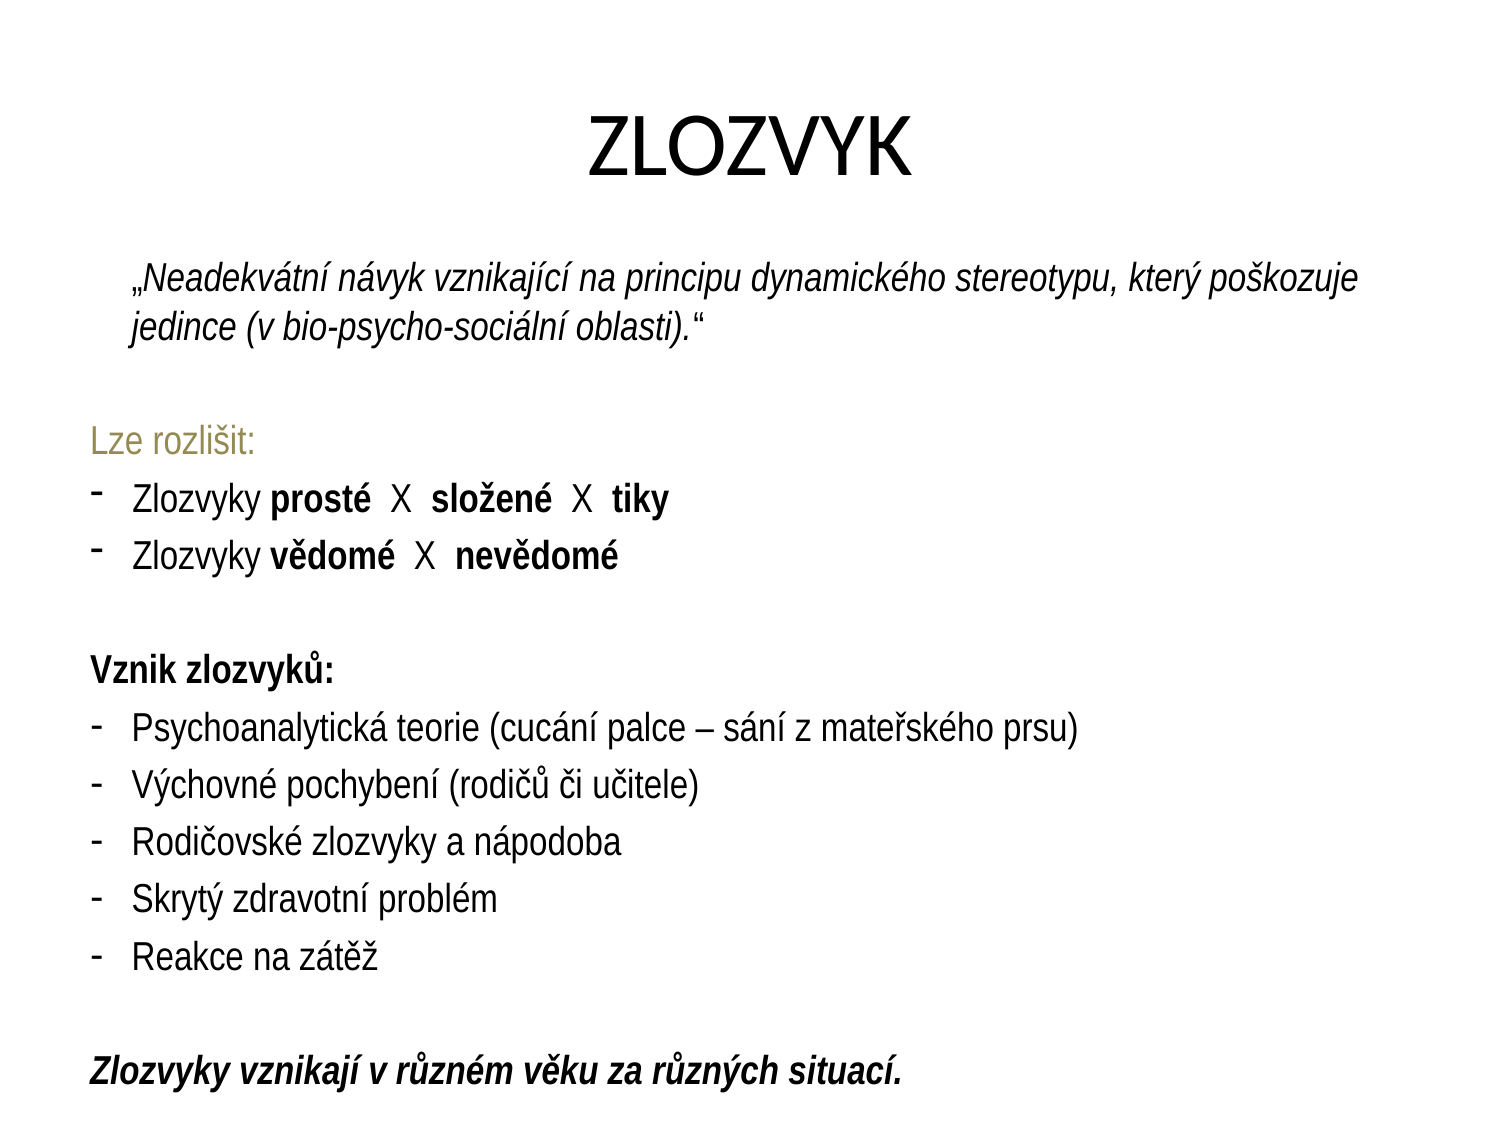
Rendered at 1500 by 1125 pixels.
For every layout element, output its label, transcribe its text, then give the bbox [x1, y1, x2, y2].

title ZLOZVYK [75, 45, 1425, 233]
list „Neadekvátní návyk vznikající na principu dynamického stereotypu, který poškozuje jedince (v bio-psycho-sociální oblasti).“ Lze rozlišit: Zlozvyky prosté X složené X tiky Zlozvyky vědomé X nevědomé Vznik zlozvyků: Psychoanalytická teorie (cucání palce – sání z mateřského prsu) Výchovné pochybení (rodičů či učitele) Rodičovské zlozvyky a nápodoba Skrytý zdravotní problém Reakce na zátěž Zlozvyky vznikají v různém věku za různých situací. [75, 243, 1425, 1106]
